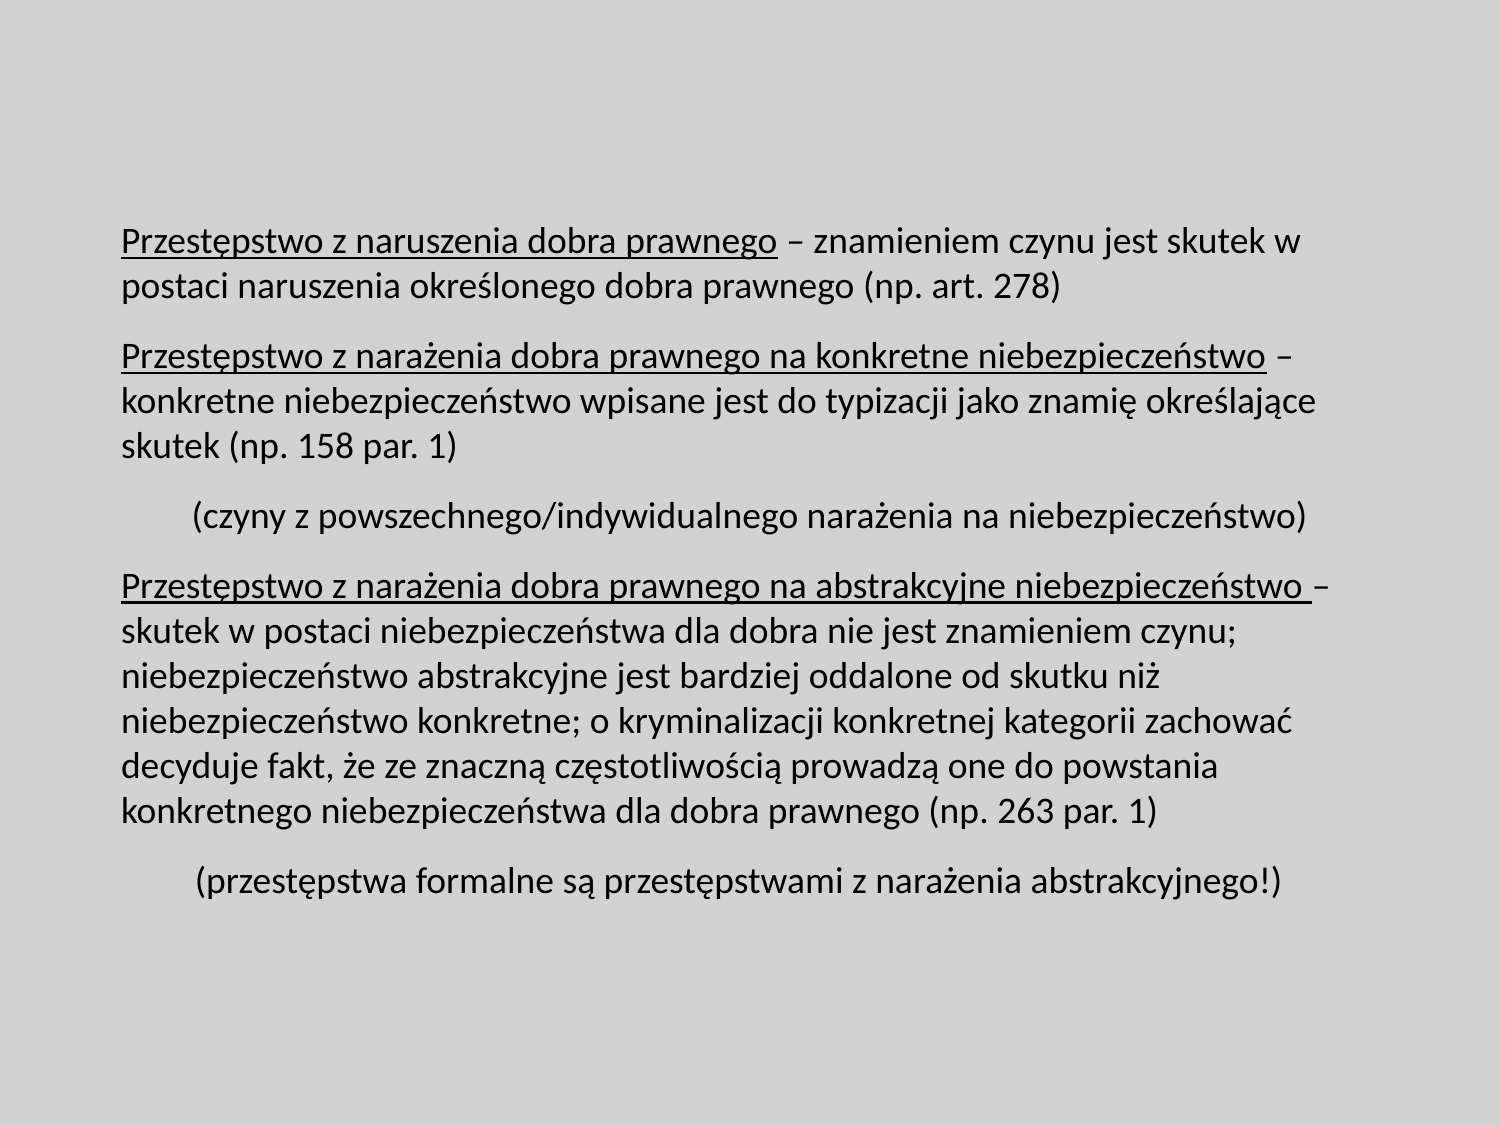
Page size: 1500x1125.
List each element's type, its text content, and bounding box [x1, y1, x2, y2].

text_box Przestępstwo z naruszenia dobra prawnego – znamieniem czynu jest skutek w postaci naruszenia określonego dobra prawnego (np. art. 278) Przestępstwo z narażenia dobra prawnego na konkretne niebezpieczeństwo –konkretne niebezpieczeństwo wpisane jest do typizacji jako znamię określające skutek (np. 158 par. 1) (czyny z powszechnego/indywidualnego narażenia na niebezpieczeństwo) Przestępstwo z narażenia dobra prawnego na abstrakcyjne niebezpieczeństwo – skutek w postaci niebezpieczeństwa dla dobra nie jest znamieniem czynu; niebezpieczeństwo abstrakcyjne jest bardziej oddalone od skutku niż niebezpieczeństwo konkretne; o kryminalizacji konkretnej kategorii zachować decyduje fakt, że ze znaczną częstotliwością prowadzą one do powstania konkretnego niebezpieczeństwa dla dobra prawnego (np. 263 par. 1) (przestępstwa formalne są przestępstwami z narażenia abstrakcyjnego!) [106, 208, 1394, 909]
